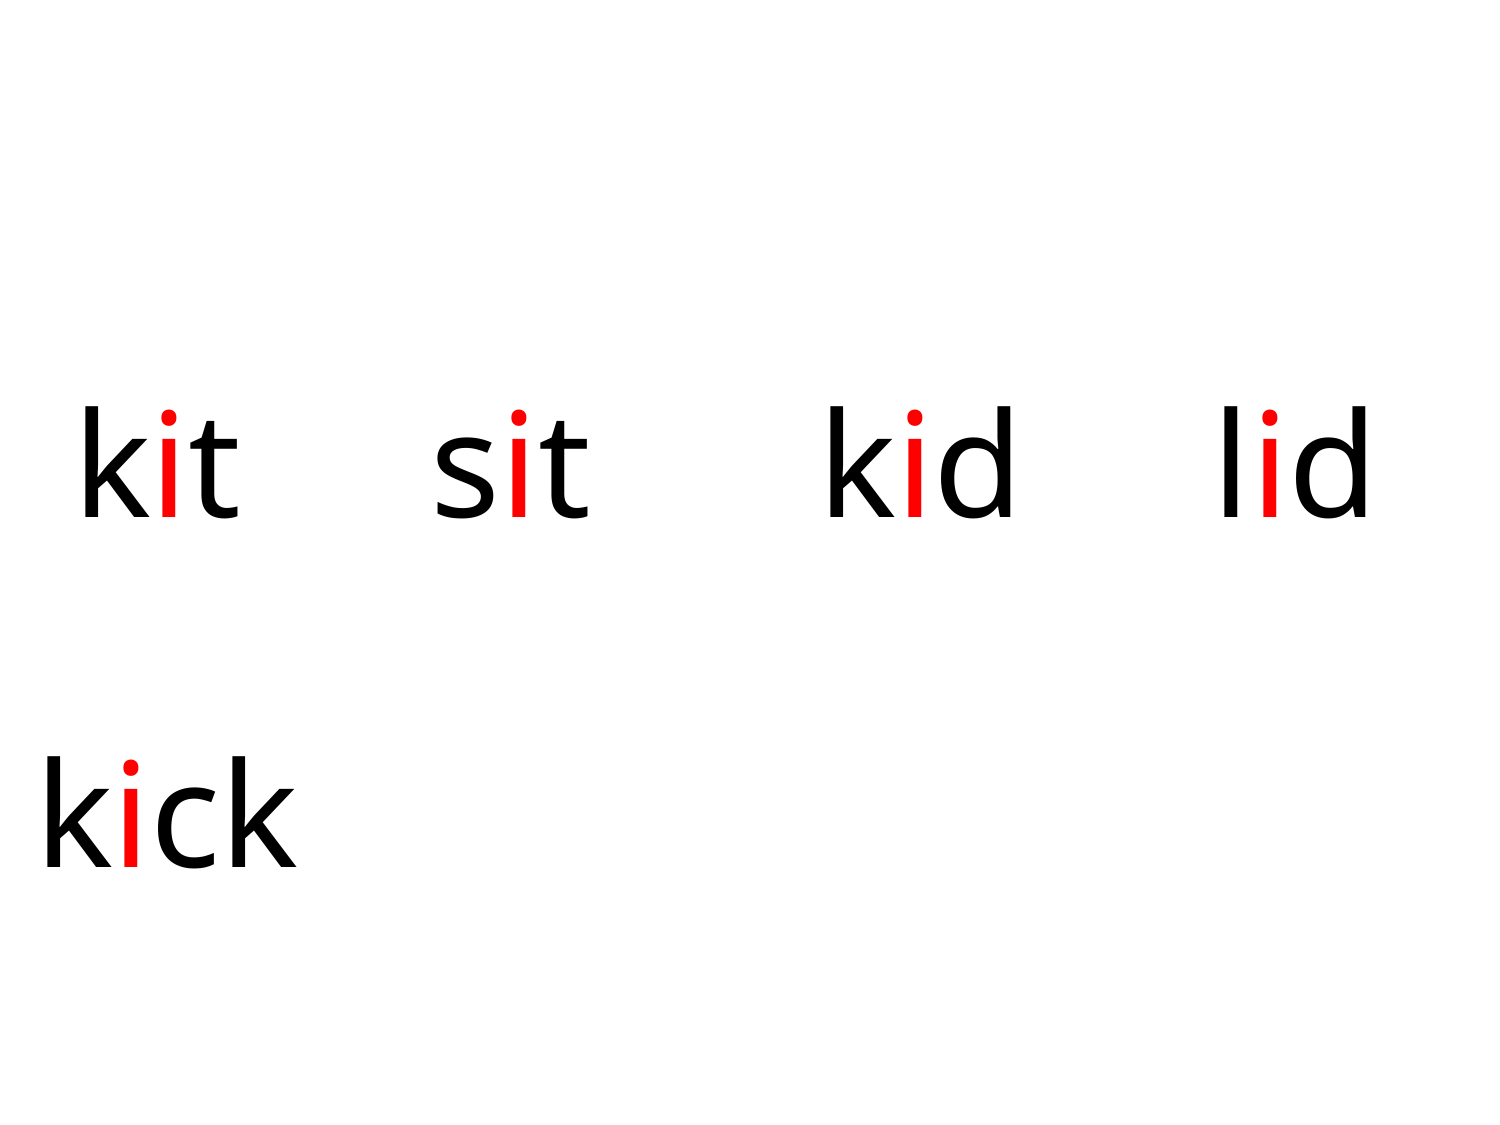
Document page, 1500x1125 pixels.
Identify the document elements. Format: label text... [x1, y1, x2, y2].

text_box kit sit kid lid kick [20, 14, 1490, 1125]
